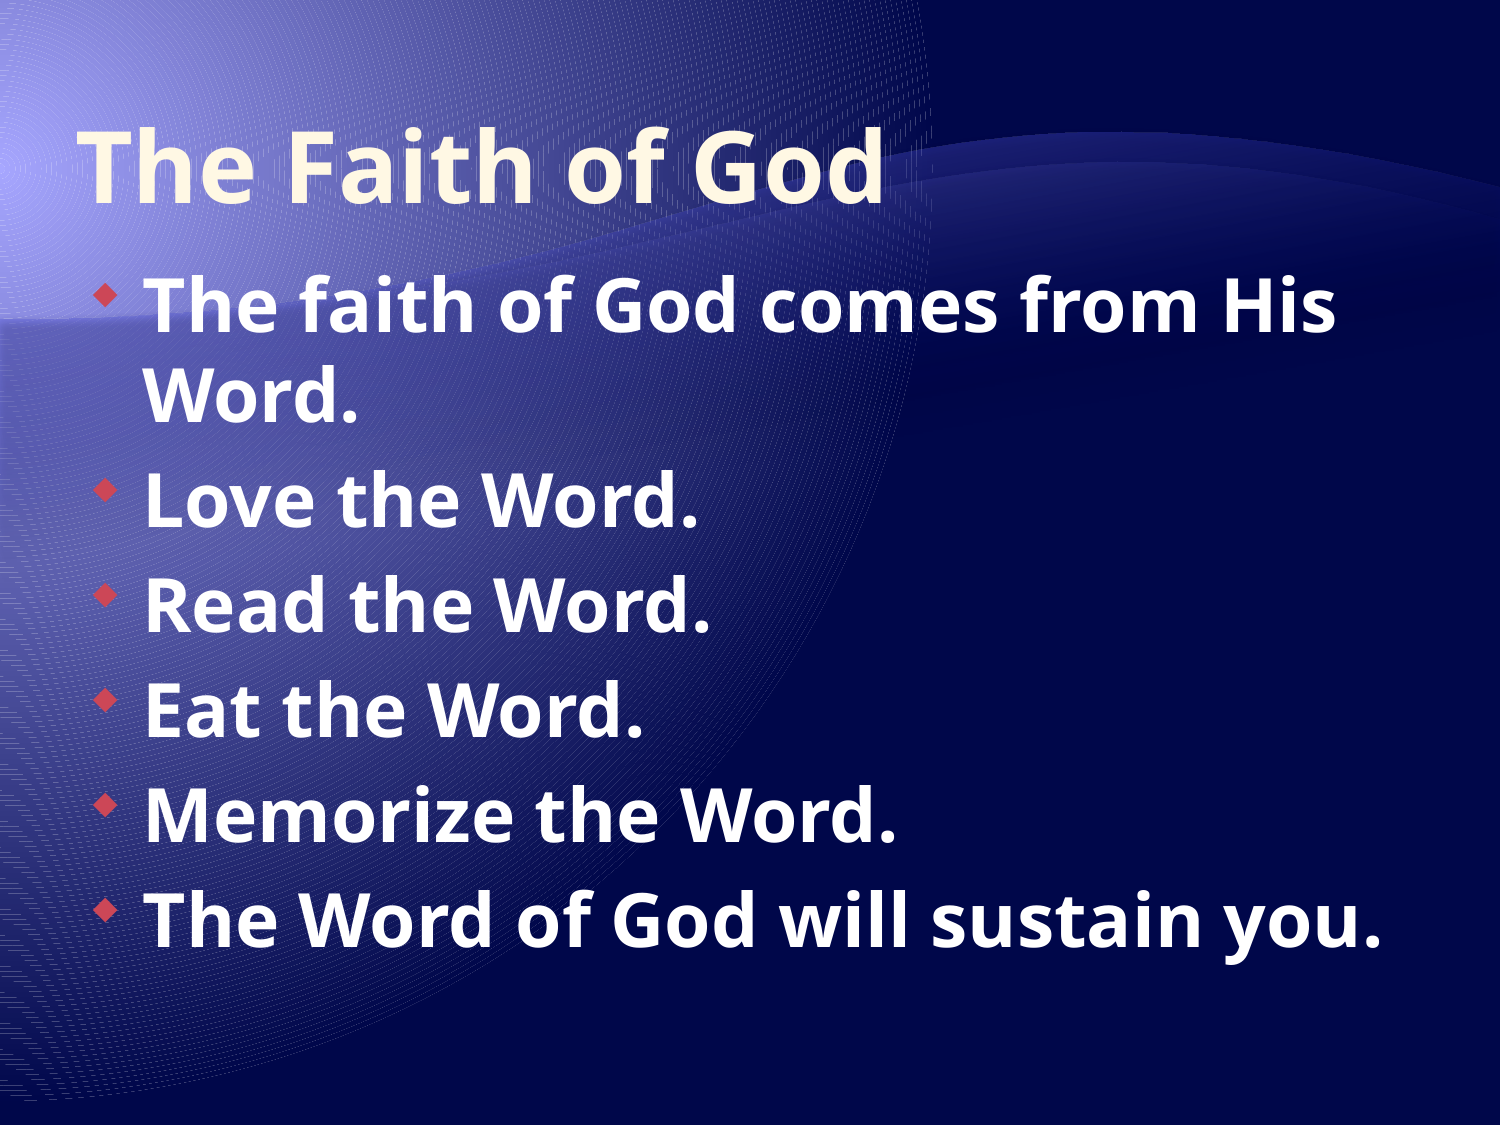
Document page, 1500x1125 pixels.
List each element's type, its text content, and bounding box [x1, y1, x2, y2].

title The Faith of God [75, 87, 1425, 225]
list The faith of God comes from His Word. Love the Word. Read the Word. Eat the Word. Memorize the Word. The Word of God will sustain you. [75, 249, 1425, 1033]
